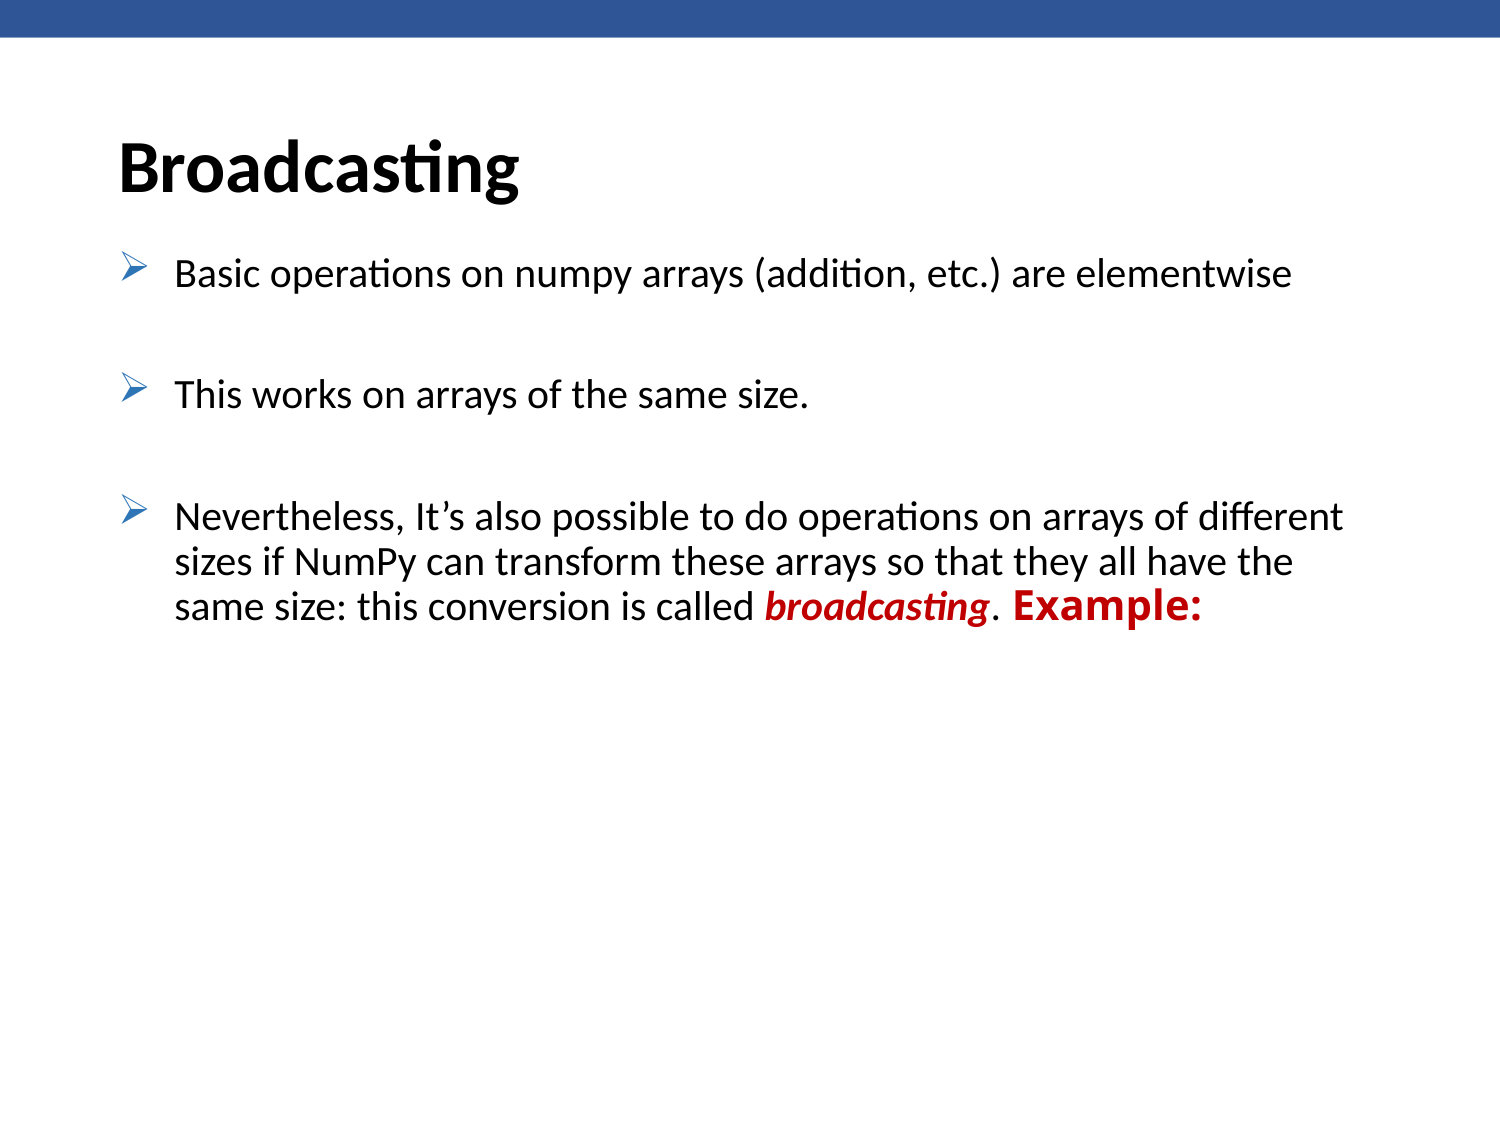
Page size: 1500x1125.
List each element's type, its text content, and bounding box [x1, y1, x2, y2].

list Basic operations on numpy arrays (addition, etc.) are elementwise This works on arrays of the same size. Nevertheless, It’s also possible to do operations on arrays of different sizes if NumPy can transform these arrays so that they all have the same size: this conversion is called broadcasting. Example: [103, 243, 1397, 1014]
title Broadcasting [103, 59, 1397, 243]
